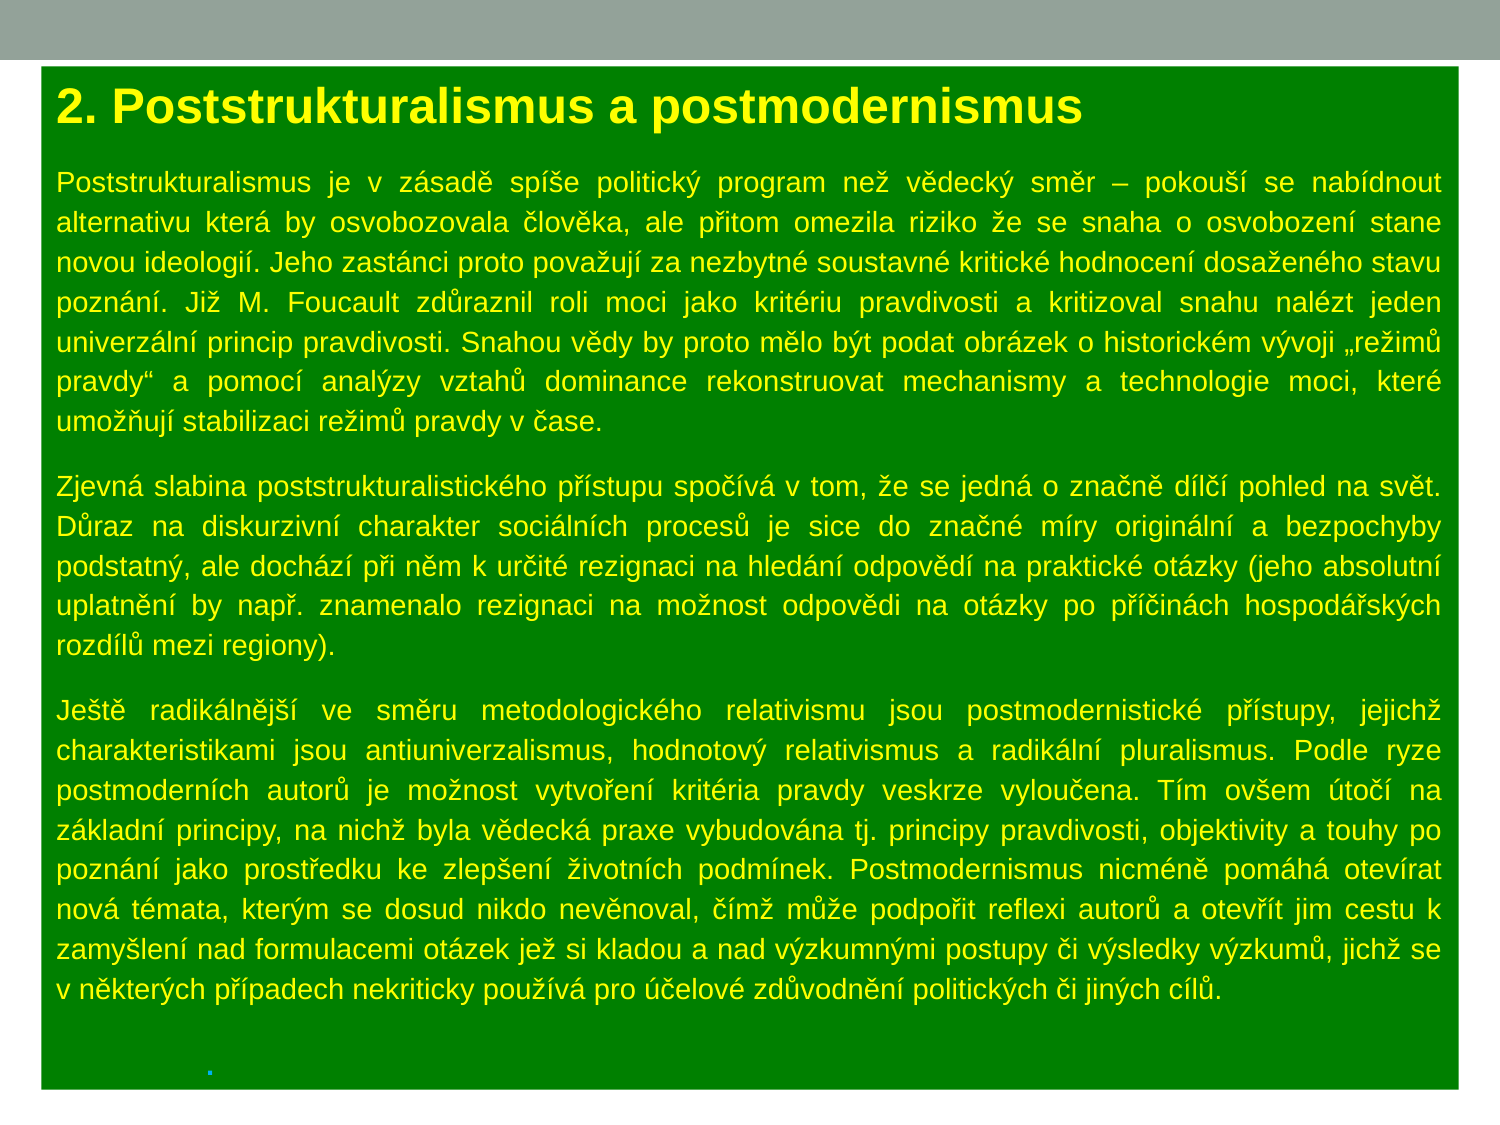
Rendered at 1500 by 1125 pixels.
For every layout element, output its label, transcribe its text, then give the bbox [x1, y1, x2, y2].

text_box 2. Poststrukturalismus a postmodernismus Poststrukturalismus je v zásadě spíše politický program než vědecký směr – pokouší se nabídnout alternativu která by osvobozovala člověka, ale přitom omezila riziko že se snaha o osvobození stane novou ideologií. Jeho zastánci proto považují za nezbytné soustavné kritické hodnocení dosaženého stavu poznání. Již M. Foucault zdůraznil roli moci jako kritériu pravdivosti a kritizoval snahu nalézt jeden univerzální princip pravdivosti. Snahou vědy by proto mělo být podat obrázek o historickém vývoji „režimů pravdy“ a pomocí analýzy vztahů dominance rekonstruovat mechanismy a technologie moci, které umožňují stabilizaci režimů pravdy v čase. Zjevná slabina poststrukturalistického přístupu spočívá v tom, že se jedná o značně dílčí pohled na svět. Důraz na diskurzivní charakter sociálních procesů je sice do značné míry originální a bezpochyby podstatný, ale dochází při něm k určité rezignaci na hledání odpovědí na praktické otázky (jeho absolutní uplatnění by např. znamenalo rezignaci na možnost odpovědi na otázky po příčinách hospodářských rozdílů mezi regiony). Ještě radikálnější ve směru metodologického relativismu jsou postmodernistické přístupy, jejichž charakteristikami jsou antiuniverzalismus, hodnotový relativismus a radikální pluralismus. Podle ryze postmoderních autorů je možnost vytvoření kritéria pravdy veskrze vyloučena. Tím ovšem útočí na základní principy, na nichž byla vědecká praxe vybudována tj. principy pravdivosti, objektivity a touhy po poznání jako prostředku ke zlepšení životních podmínek. Postmodernismus nicméně pomáhá otevírat nová témata, kterým se dosud nikdo nevěnoval, čímž může podpořit reflexi autorů a otevřít jim cestu k zamyšlení nad formulacemi otázek jež si kladou a nad výzkumnými postupy či výsledky výzkumů, jichž se v některých případech nekriticky používá pro účelové zdůvodnění politických či jiných cílů. . [41, 66, 1459, 1090]
